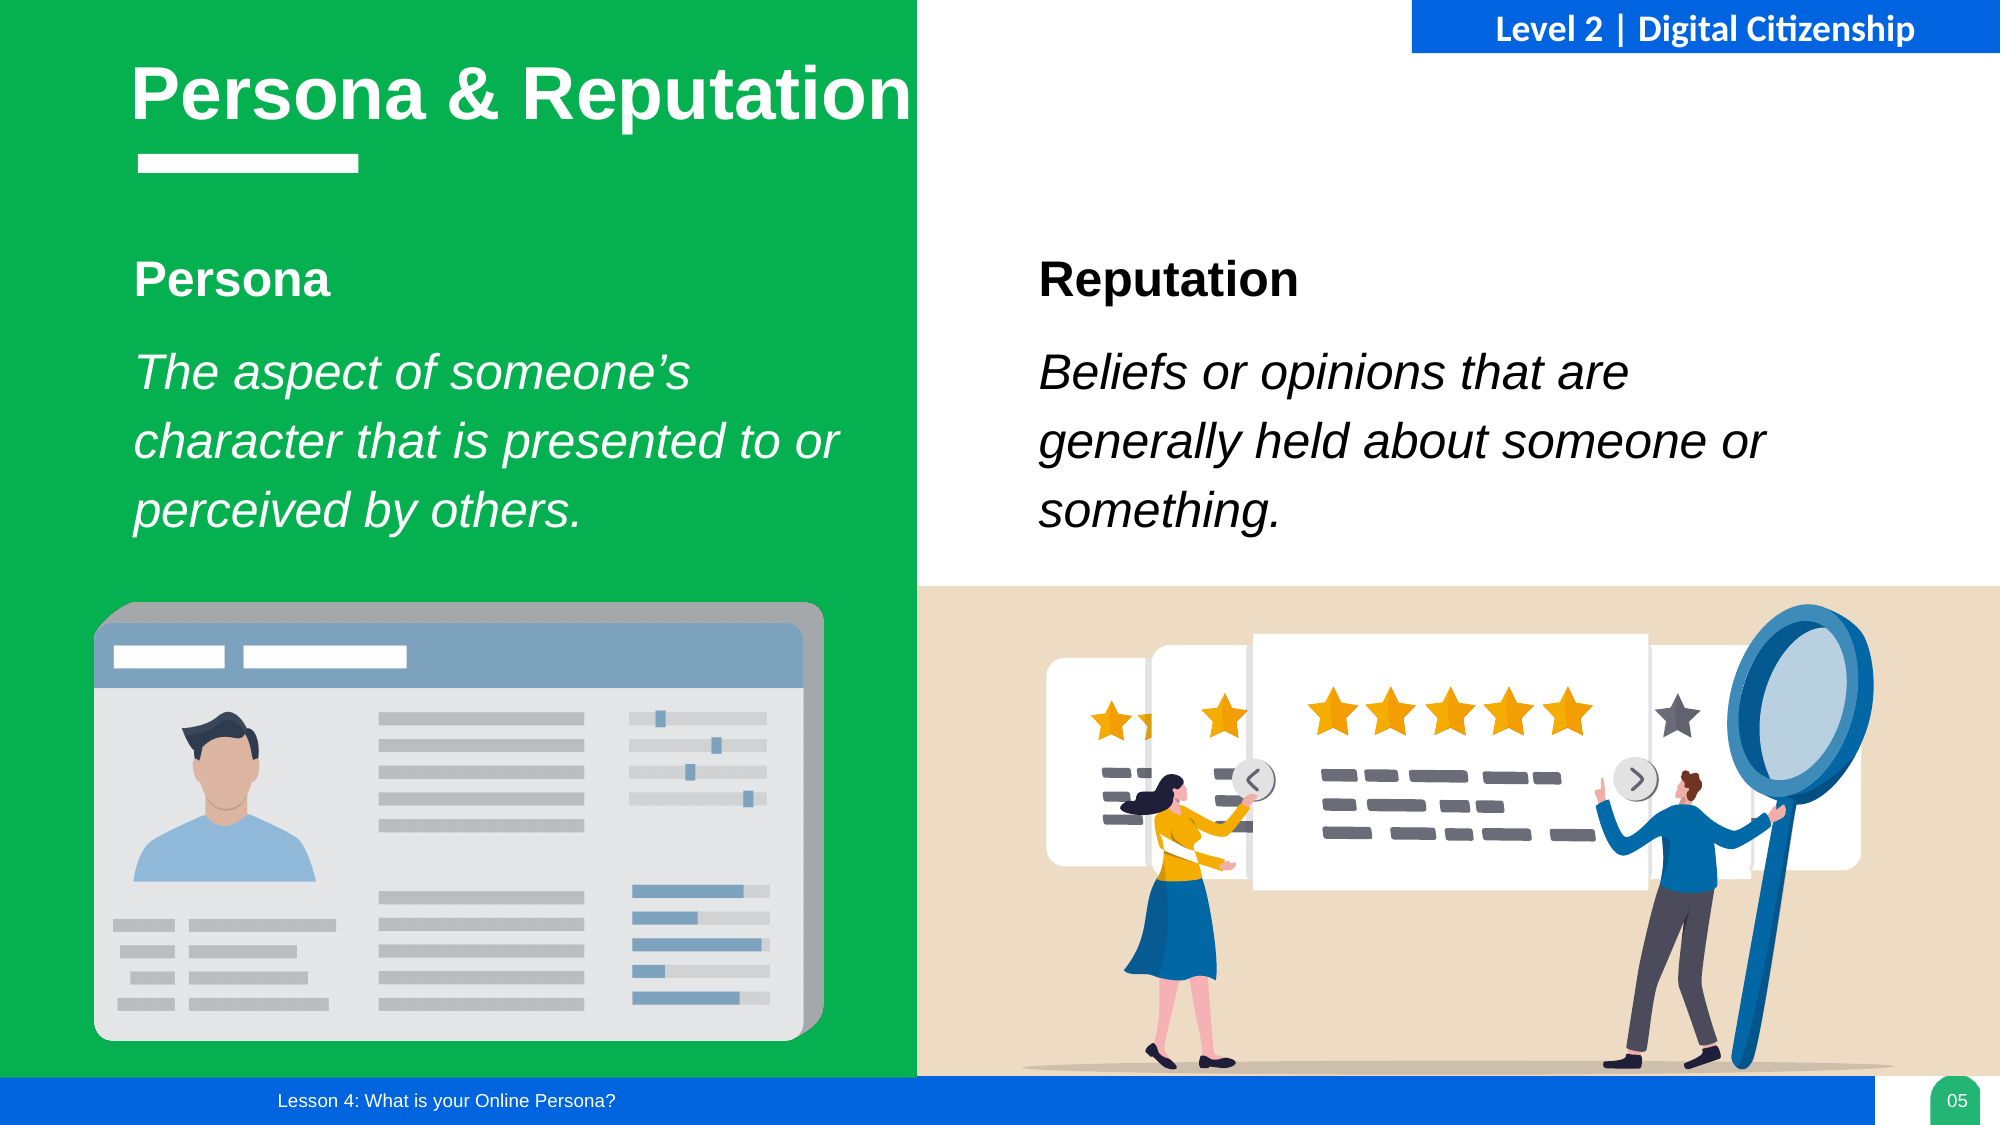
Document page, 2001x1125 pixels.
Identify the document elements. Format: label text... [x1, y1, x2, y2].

footer Lesson 4: What is your Online Persona? [262, 1077, 938, 1123]
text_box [916, 586, 2000, 1077]
slide_number 05 [1903, 1077, 1984, 1123]
text_box [137, 153, 359, 174]
picture [94, 602, 824, 1041]
text_box [0, 0, 918, 1079]
text_box Reputation Beliefs or opinions that are generally held about someone or something. [1002, 229, 1797, 546]
text_box Persona The aspect of someone’s character that is presented to or perceived by others. [97, 229, 892, 546]
text_box Persona & Reputation [115, 47, 1296, 143]
